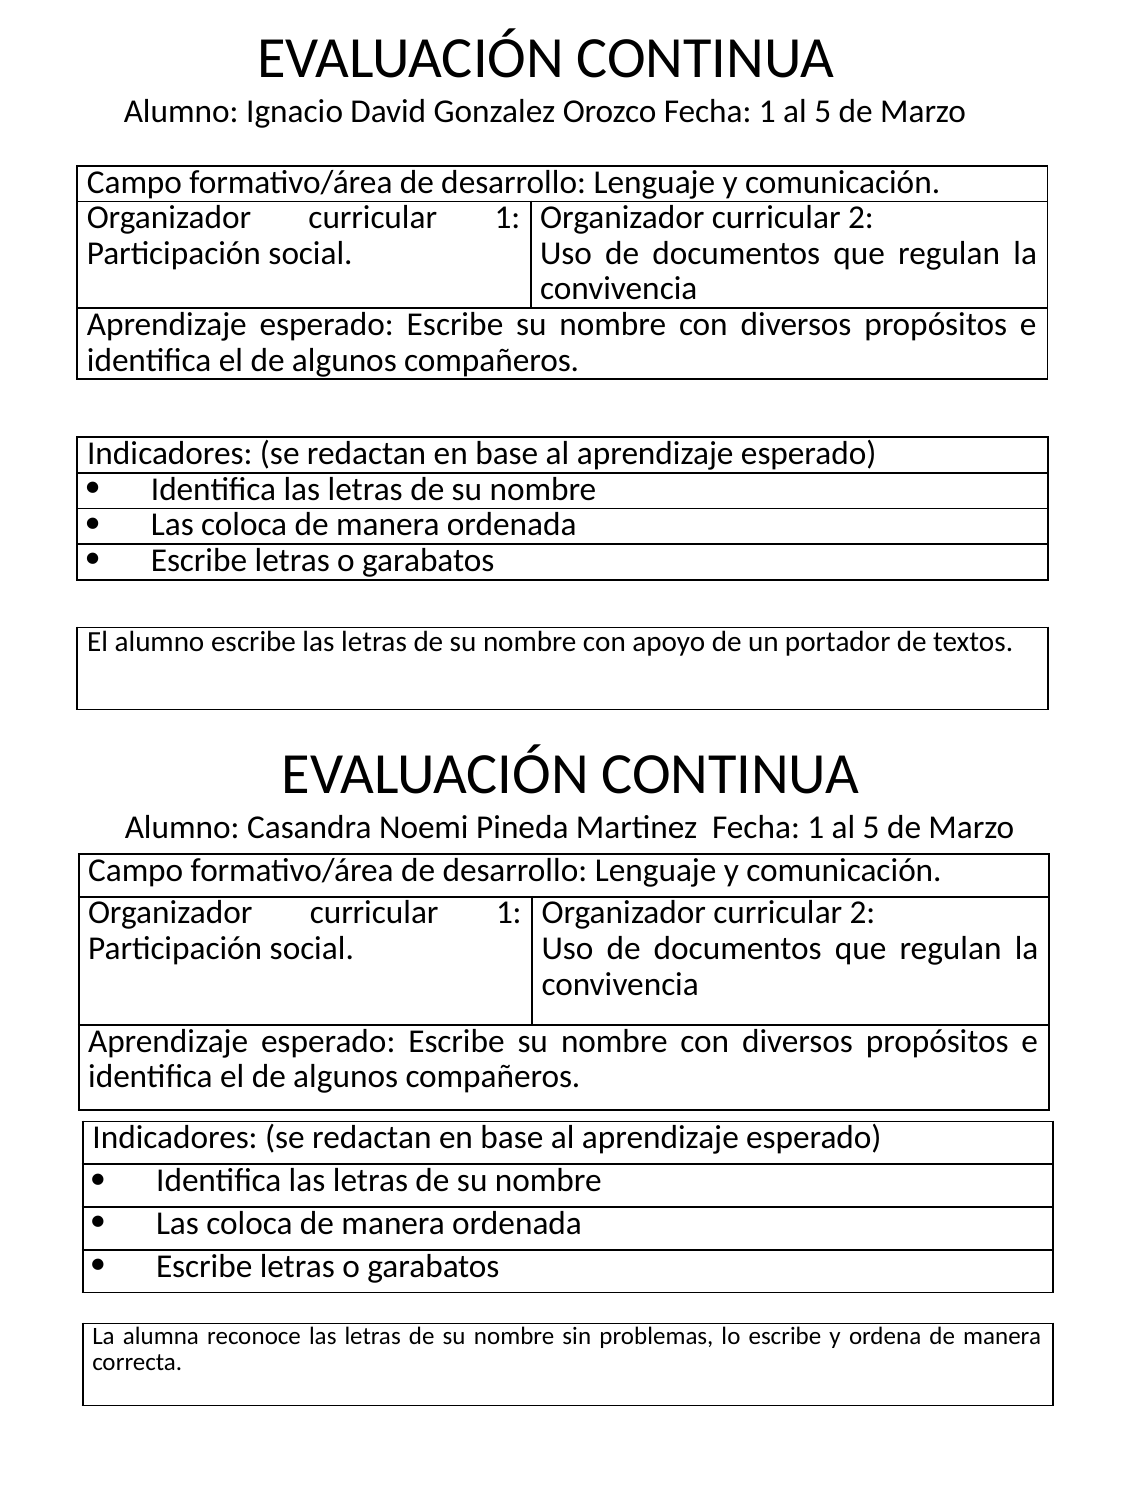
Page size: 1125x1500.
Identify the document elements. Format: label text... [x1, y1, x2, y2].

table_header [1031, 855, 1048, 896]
table_header Campo formativo/área de desarrollo: Lenguaje y comunicación. [78, 167, 1047, 201]
table_cell Escribe letras o garabatos [78, 545, 1047, 579]
table_header La alumna reconoce las letras de su nombre sin problemas, lo escribe y ordena de manera correcta. [84, 1324, 1052, 1405]
table_cell Aprendizaje esperado: Escribe su nombre con diversos propósitos e identifica el de algunos compañeros. [80, 1026, 1048, 1109]
table_cell Escribe letras o garabatos [84, 1251, 1052, 1292]
table_cell Organizador curricular 1: Participación social. [78, 202, 530, 307]
table_cell Organizador curricular 2: Uso de documentos que regulan la convivencia [532, 202, 1047, 307]
table_header Indicadores: (se redactan en base al aprendizaje esperado) [84, 1122, 1052, 1163]
text_box EVALUACIÓN CONTINUA Alumno: Ignacio David Gonzalez Orozco Fecha: 1 al 5 de Marzo [108, 12, 983, 182]
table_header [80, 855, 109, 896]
table_header El alumno escribe las letras de su nombre con apoyo de un portador de textos. [78, 628, 1047, 709]
table_cell Organizador curricular 1: Participación social. [80, 898, 531, 1024]
table_cell Aprendizaje esperado: Escribe su nombre con diversos propósitos e identifica el de algunos compañeros. [78, 309, 1047, 378]
table_cell Las coloca de manera ordenada [84, 1208, 1052, 1249]
table_cell Identifica las letras de su nombre [84, 1165, 1052, 1206]
text_box EVALUACIÓN CONTINUA Alumno: Casandra Noemi Pineda Martinez Fecha: 1 al 5 de Marzo [109, 727, 1031, 898]
table_cell Las coloca de manera ordenada [78, 509, 1047, 543]
table_cell Organizador curricular 2: Uso de documentos que regulan la convivencia [533, 898, 1048, 1024]
table_header Indicadores: (se redactan en base al aprendizaje esperado) [78, 438, 1047, 472]
table_cell Identifica las letras de su nombre [78, 474, 1047, 508]
